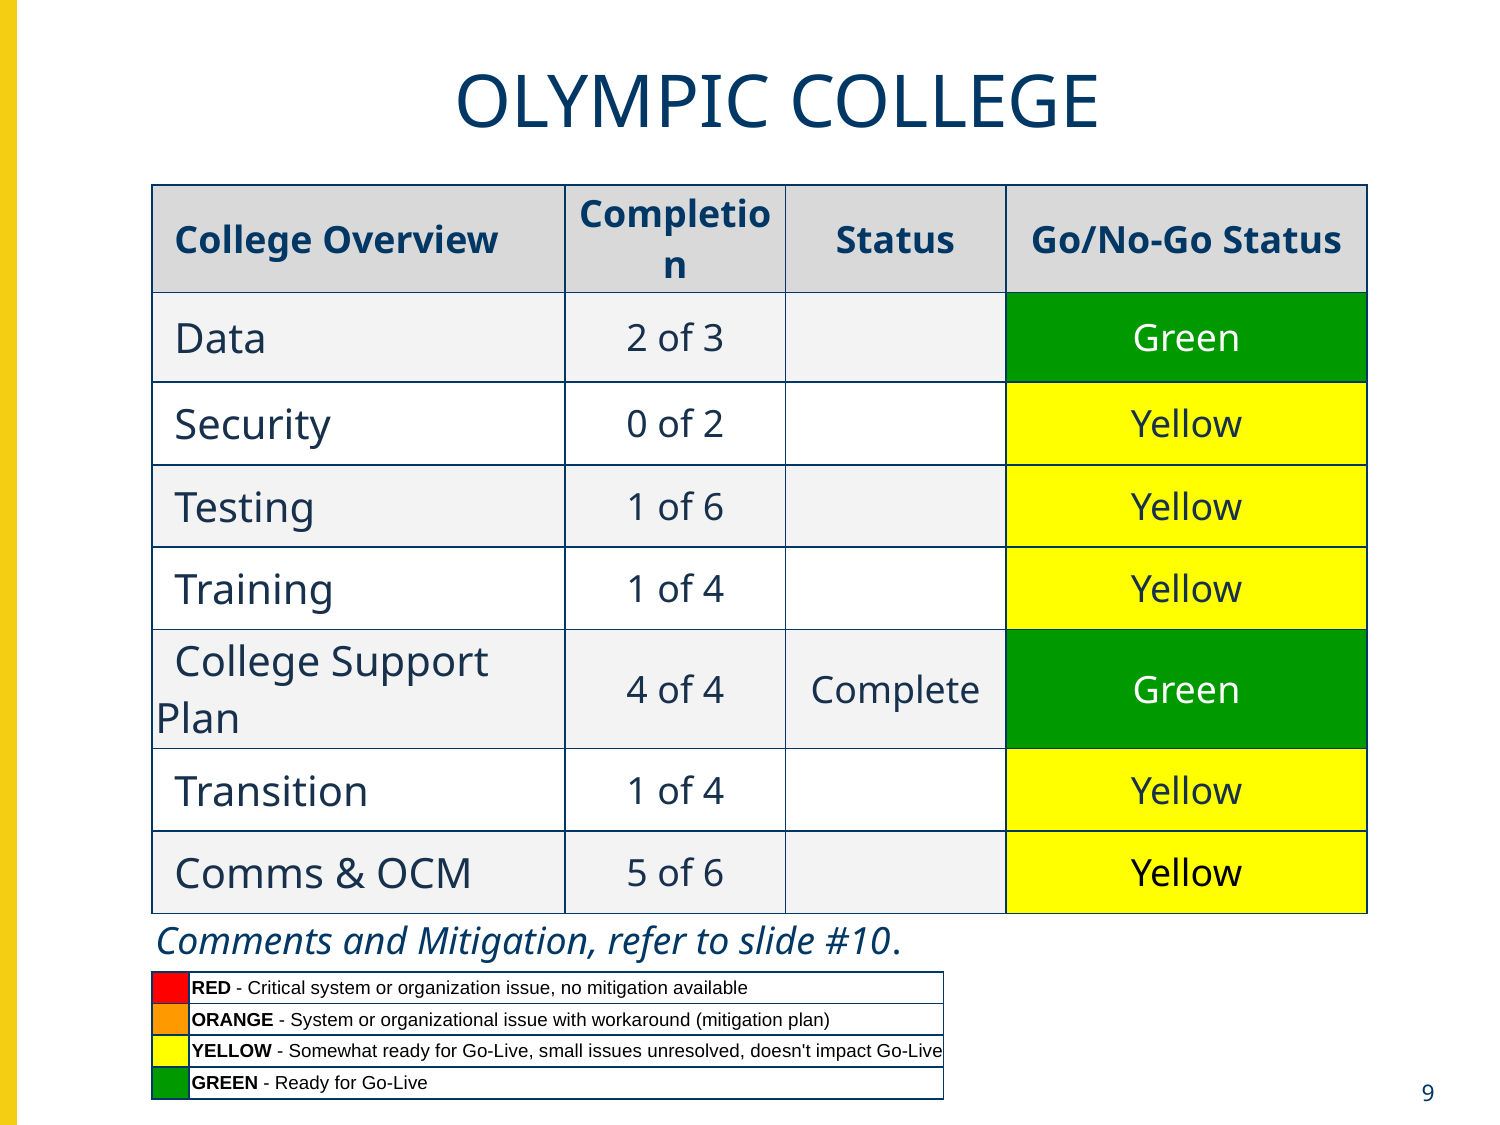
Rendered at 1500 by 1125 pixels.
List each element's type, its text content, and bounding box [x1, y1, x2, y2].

table_cell Yellow [1007, 832, 1366, 913]
table_header RED - Critical system or organization issue, no mitigation available [190, 973, 943, 1003]
table_cell 2 of 3 [566, 293, 785, 381]
table_cell Yellow [1007, 749, 1366, 830]
table_cell College Support Plan [153, 630, 564, 748]
table_cell ORANGE - System or organizational issue with workaround (mitigation plan) [190, 1004, 943, 1034]
text_box Comments and Mitigation, refer to slide #10. [140, 909, 1144, 969]
table_header [153, 973, 188, 1003]
table_cell Training [153, 548, 564, 629]
table_cell [786, 832, 1005, 909]
table_header Completion [566, 186, 785, 292]
table_cell 1 of 6 [566, 466, 785, 546]
table_cell Transition [153, 749, 564, 830]
slide_number 9 [1380, 1071, 1456, 1103]
table_cell 1 of 4 [566, 749, 785, 830]
table_cell Green [1007, 630, 1366, 748]
table_header Status [786, 186, 1005, 292]
table_cell GREEN - Ready for Go-Live [190, 1068, 943, 1098]
table_cell Security [153, 383, 564, 464]
table_cell [786, 293, 1005, 381]
table_cell Green [1007, 293, 1366, 381]
table_cell [153, 1036, 188, 1066]
table_cell [786, 749, 1005, 830]
table_cell [786, 548, 1005, 629]
table_cell Comms & OCM [153, 832, 564, 909]
table_cell Yellow [1007, 383, 1366, 464]
title OLYMPIC COLLEGE [151, 56, 1405, 158]
table_cell [153, 1004, 188, 1034]
table_cell 1 of 4 [566, 548, 785, 629]
table_cell Yellow [1007, 548, 1366, 629]
table_header Go/No-Go Status [1007, 186, 1366, 292]
table_cell Complete [786, 630, 1005, 748]
table_cell 5 of 6 [566, 832, 785, 909]
table_cell [153, 1068, 188, 1098]
table_cell 0 of 2 [566, 383, 785, 464]
table_cell Testing [153, 466, 564, 546]
table_cell 4 of 4 [566, 630, 785, 748]
table_header College Overview [153, 186, 564, 292]
table_cell [786, 466, 1005, 546]
table_cell Yellow [1007, 466, 1366, 546]
table_cell Data [153, 293, 564, 381]
table_cell YELLOW - Somewhat ready for Go-Live, small issues unresolved, doesn't impact Go-Live [190, 1036, 943, 1066]
table_cell [786, 383, 1005, 464]
